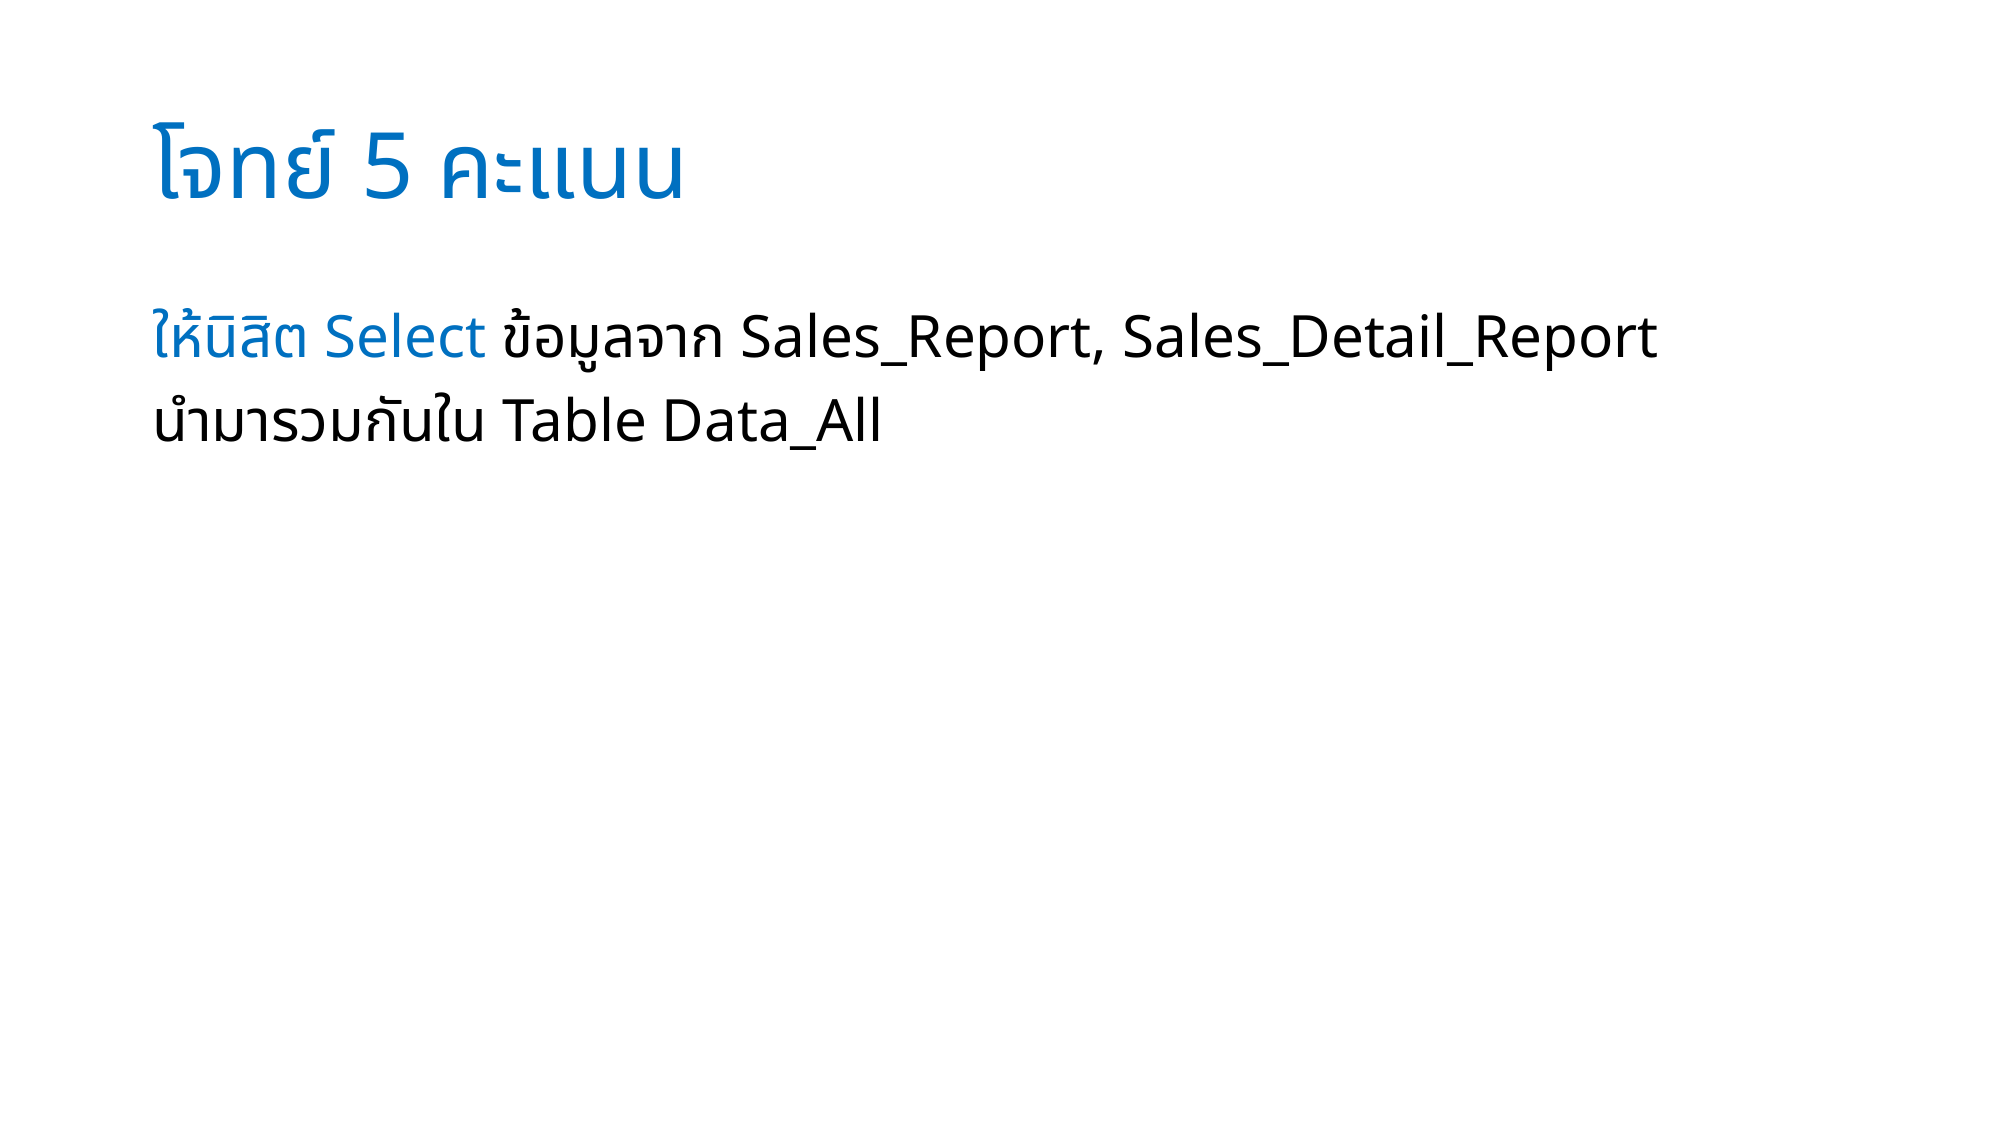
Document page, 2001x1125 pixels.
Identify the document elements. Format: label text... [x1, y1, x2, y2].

list ให้นิสิต Select ข้อมูลจาก Sales_Report, Sales_Detail_Report นำมารวมกันใน Table Data_All [137, 299, 1863, 1014]
title โจทย์ 5 คะแนน [137, 59, 1863, 278]
